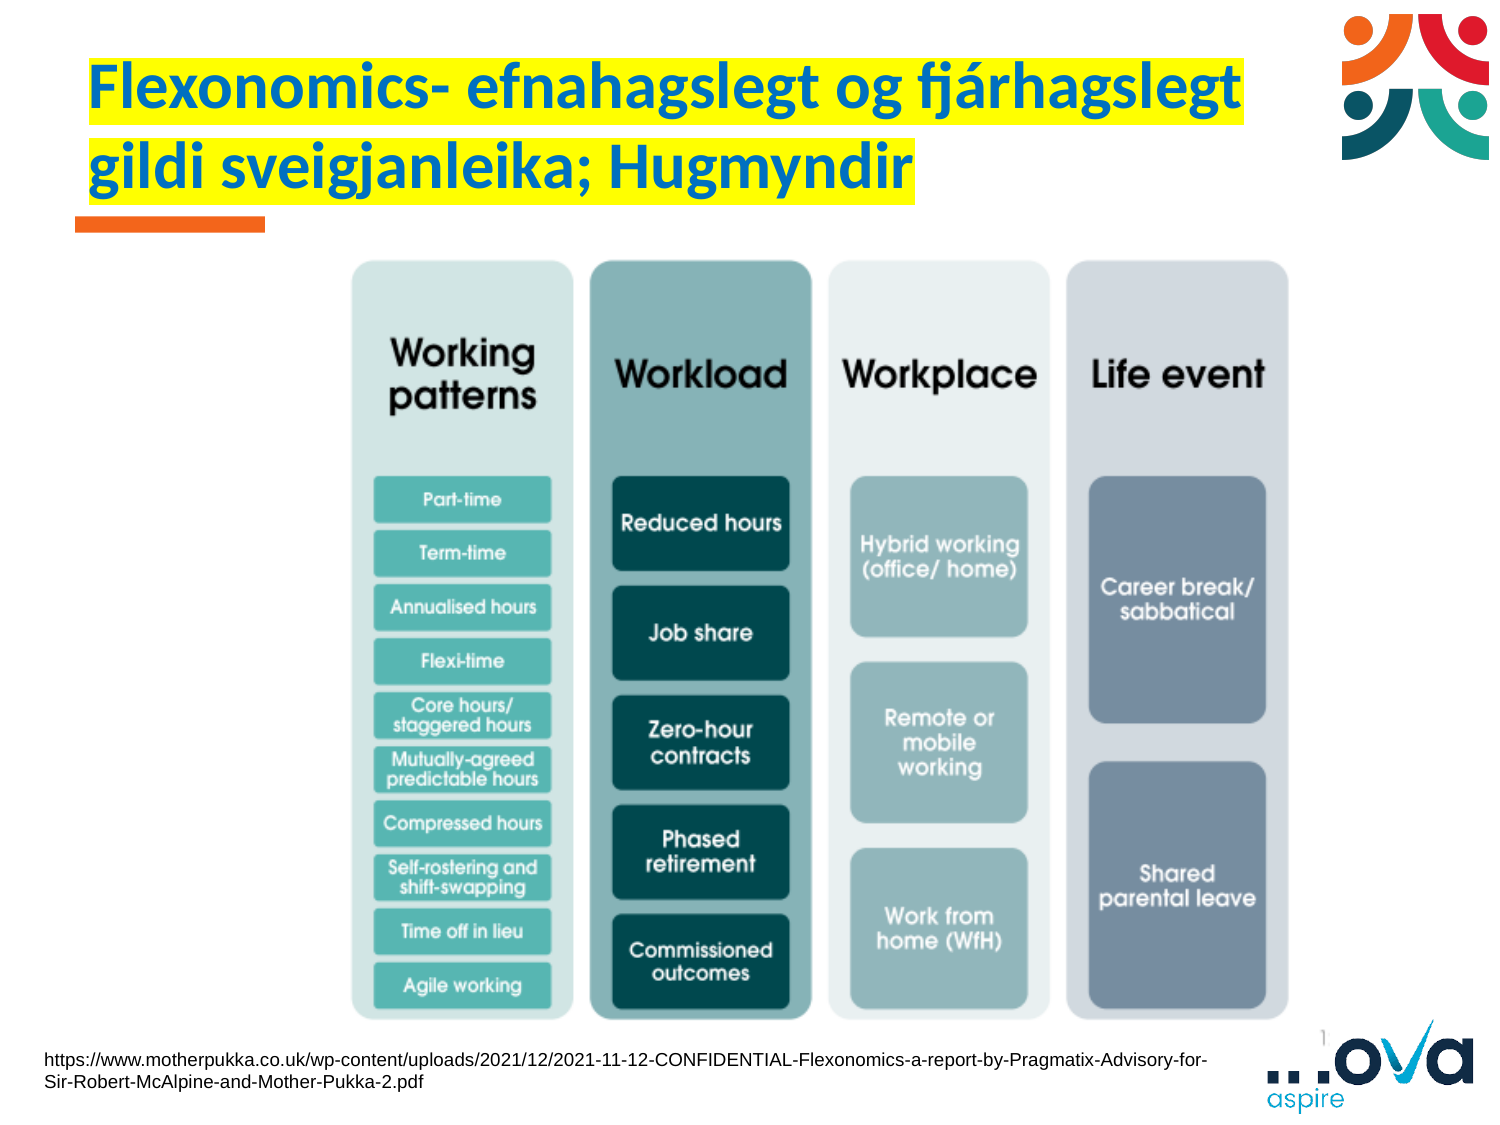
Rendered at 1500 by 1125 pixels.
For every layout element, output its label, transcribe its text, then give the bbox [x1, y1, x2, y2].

text_box https://www.motherpukka.co.uk/wp-content/uploads/2021/12/2021-11-12-CONFIDENTIAL-Flexonomics-a-report-by-Pragmatix-Advisory-for-Sir-Robert-McAlpine-and-Mother-Pukka-2.pdf [29, 1040, 1236, 1101]
text_box [75, 216, 265, 233]
picture [315, 210, 1474, 1115]
title Flexonomics- efnahagslegt og fjárhagslegt gildi sveigjanleika; Hugmyndir [74, 27, 1330, 216]
picture [1341, 14, 1489, 160]
picture [1302, 1096, 1310, 1105]
